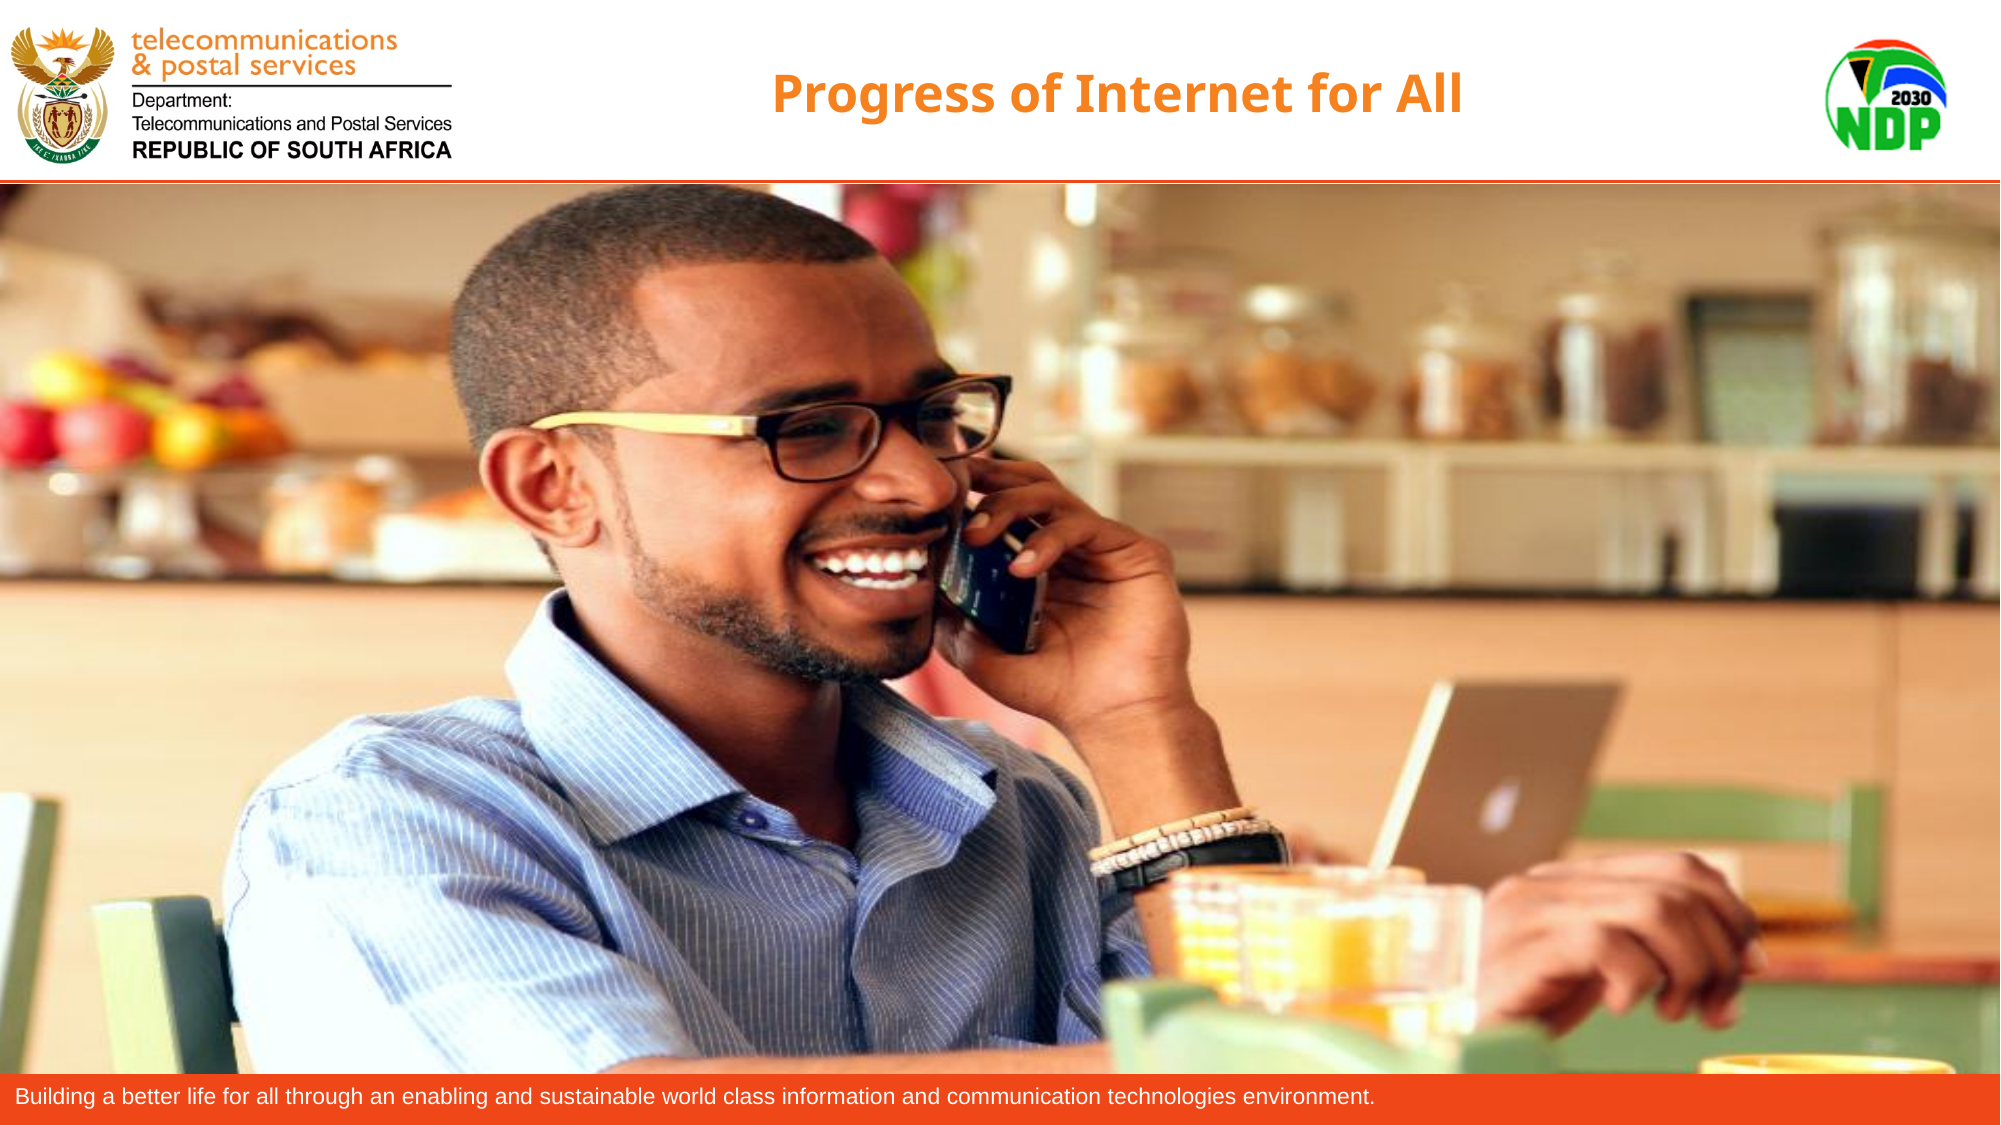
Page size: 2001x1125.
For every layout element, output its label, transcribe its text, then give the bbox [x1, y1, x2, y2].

picture [5, 17, 460, 170]
picture [0, 184, 2000, 1079]
picture [1815, 21, 1963, 170]
footer Building a better life for all through an enabling and sustainable world class information and communication technologies environment. [0, 1079, 2000, 1125]
list Progress of Internet for All [771, 54, 1675, 114]
